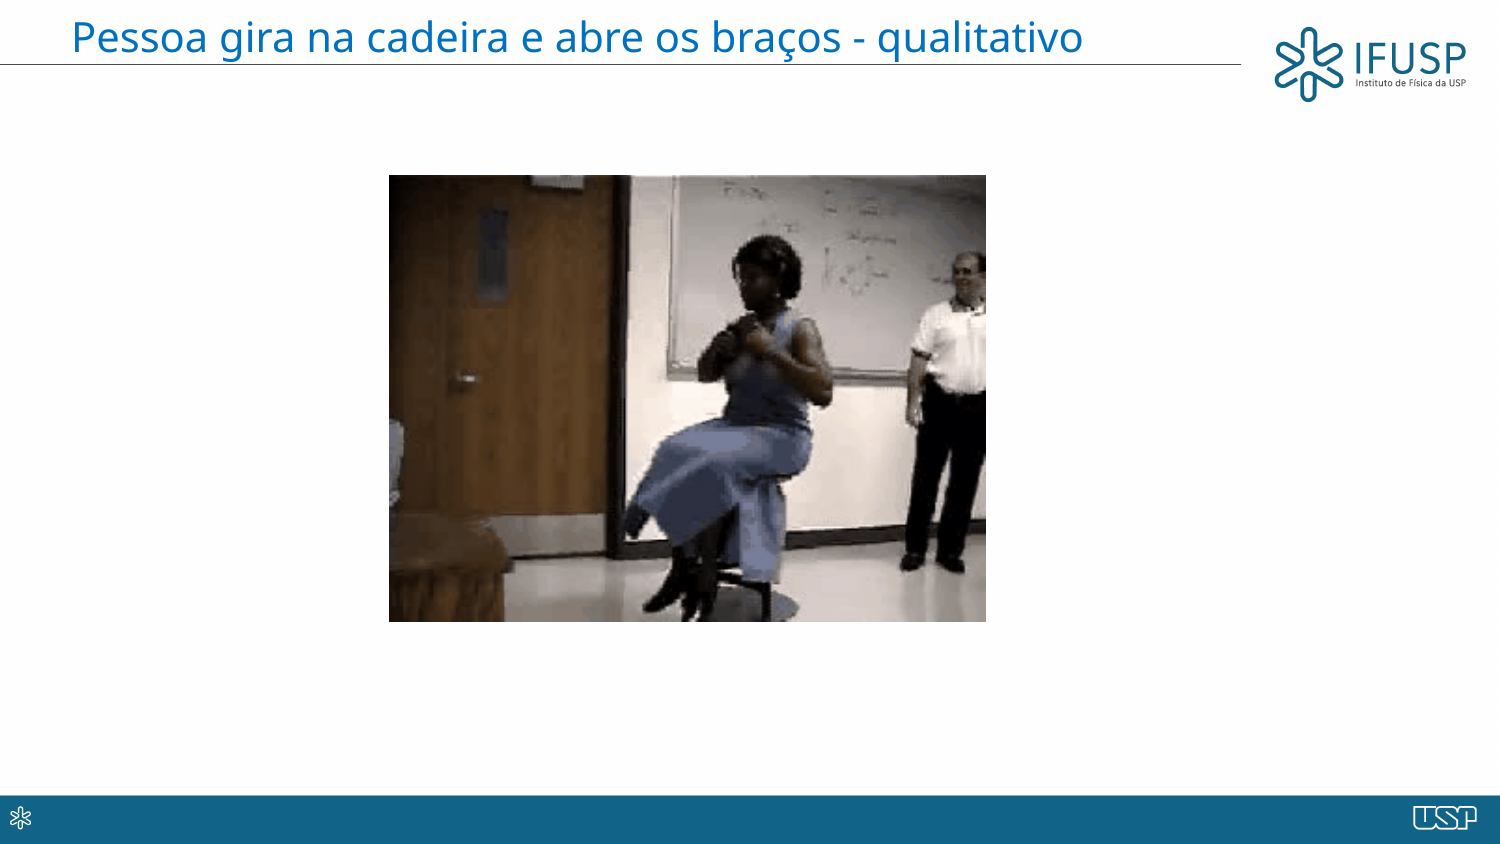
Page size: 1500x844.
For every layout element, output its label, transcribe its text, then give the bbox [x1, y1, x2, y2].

text_box Pessoa gira na cadeira e abre os braços - qualitativo [34, 3, 1132, 63]
picture [0, 0, 1500, 844]
